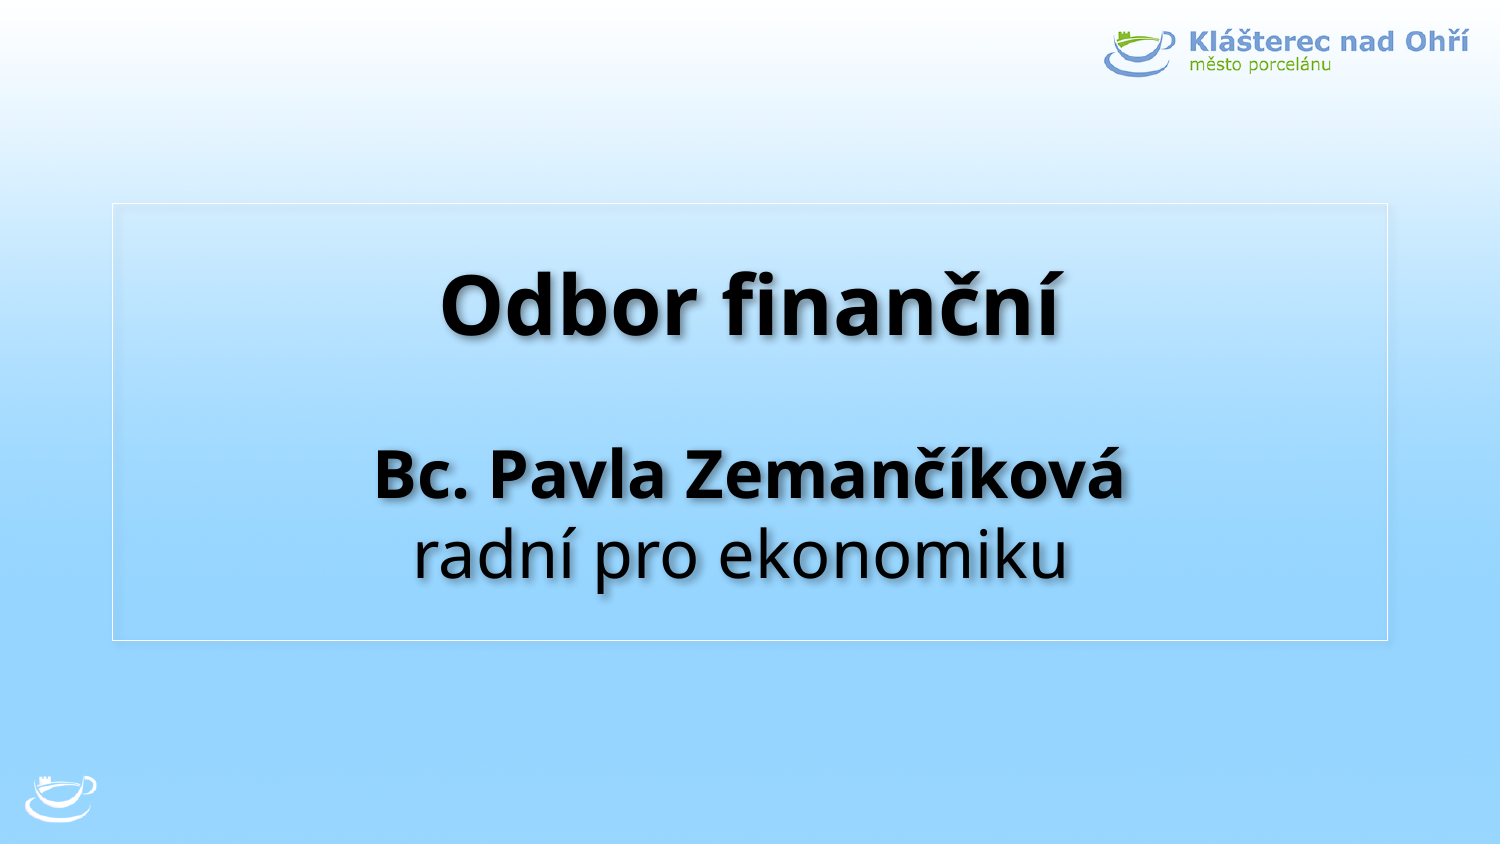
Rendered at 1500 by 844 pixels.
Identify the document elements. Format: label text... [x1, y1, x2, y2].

picture [0, 0, 1500, 844]
title Odbor finanční Bc. Pavla Zemančíková radní pro ekonomiku [112, 203, 1388, 641]
